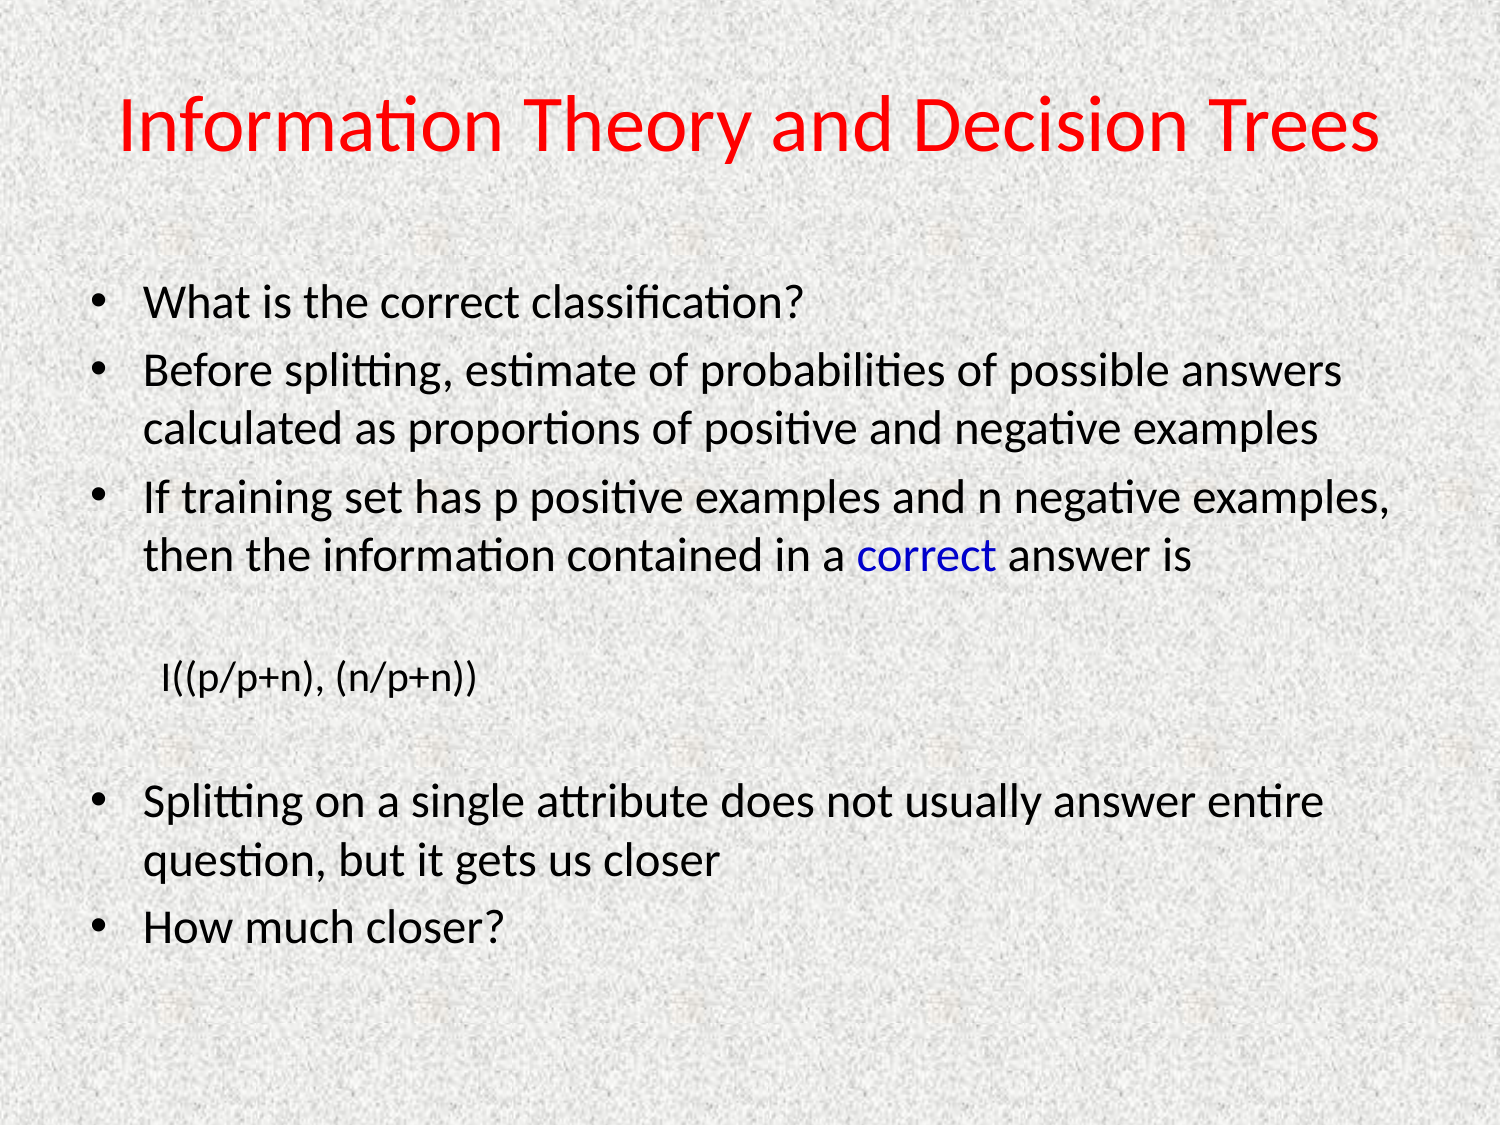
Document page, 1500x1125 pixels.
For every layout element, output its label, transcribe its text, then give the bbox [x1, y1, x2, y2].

picture [0, 0, 1500, 1125]
title Information Theory and Decision Trees [75, 24, 1425, 213]
list What is the correct classification? Before splitting, estimate of probabilities of possible answers calculated as proportions of positive and negative examples If training set has p positive examples and n negative examples, then the information contained in a correct answer is I((p/p+n), (n/p+n)) Splitting on a single attribute does not usually answer entire question, but it gets us closer How much closer? [75, 262, 1425, 1005]
